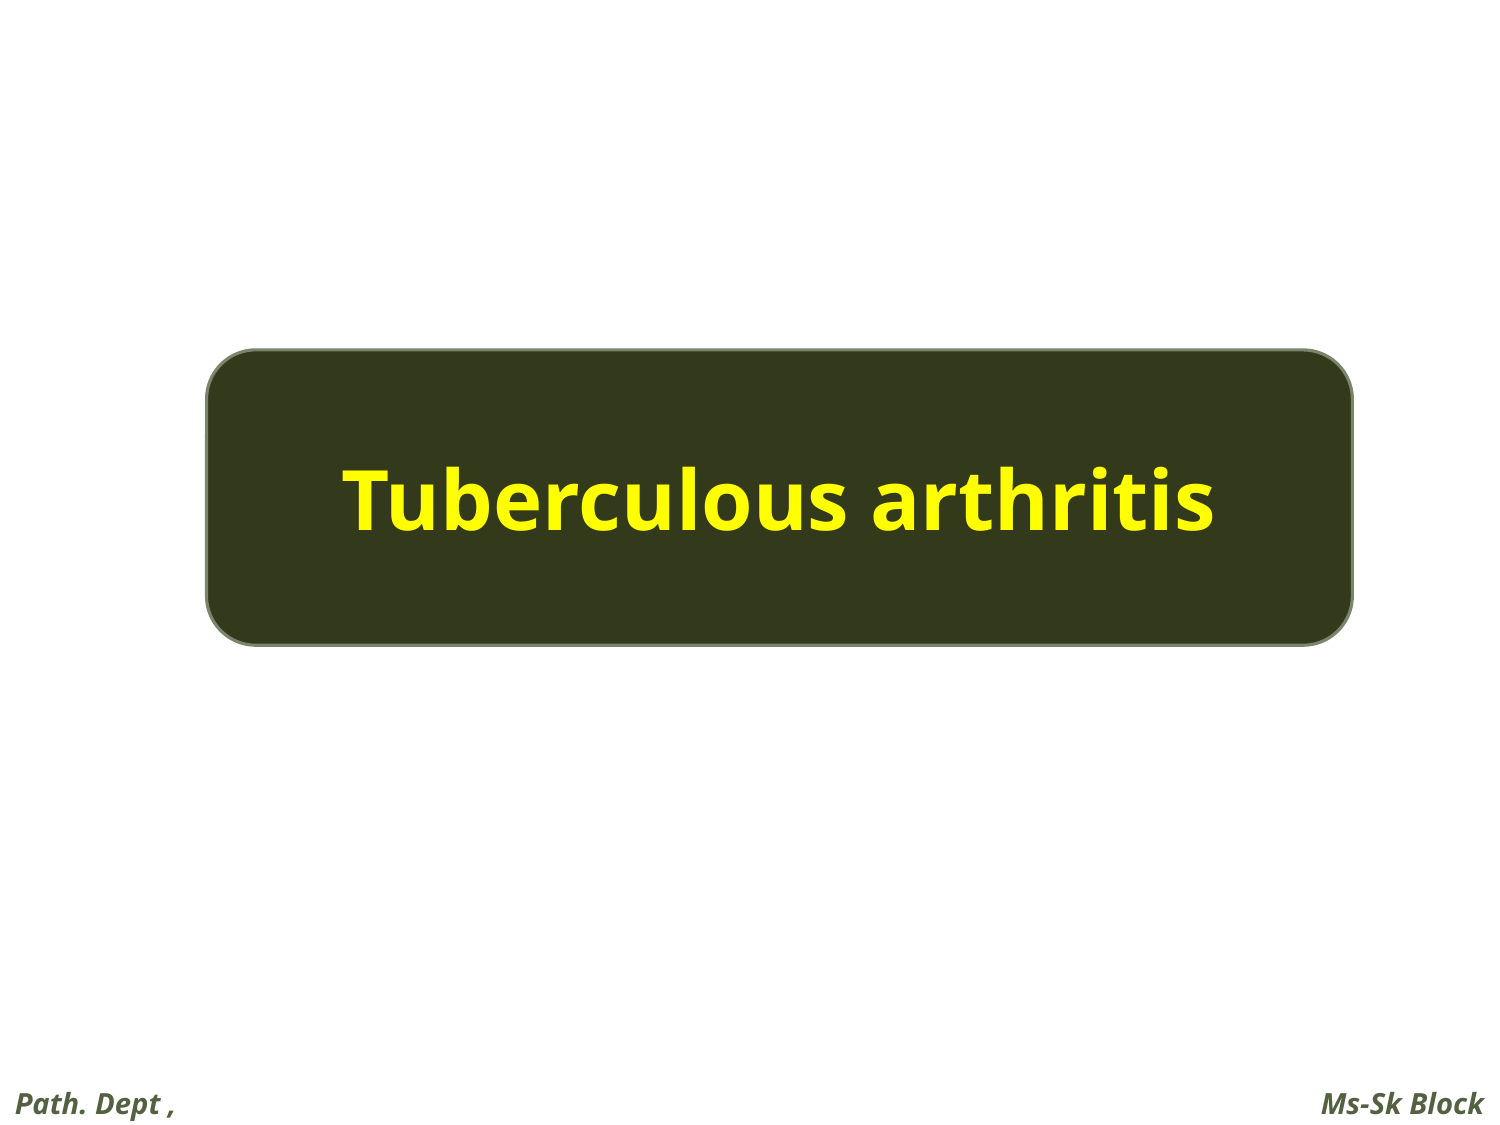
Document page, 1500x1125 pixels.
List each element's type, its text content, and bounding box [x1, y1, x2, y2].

text_box Tuberculous arthritis [204, 348, 1354, 647]
text_box Ms-Sk Block [1304, 1078, 1500, 1125]
text_box Path. Dept , KSU [0, 1078, 247, 1125]
